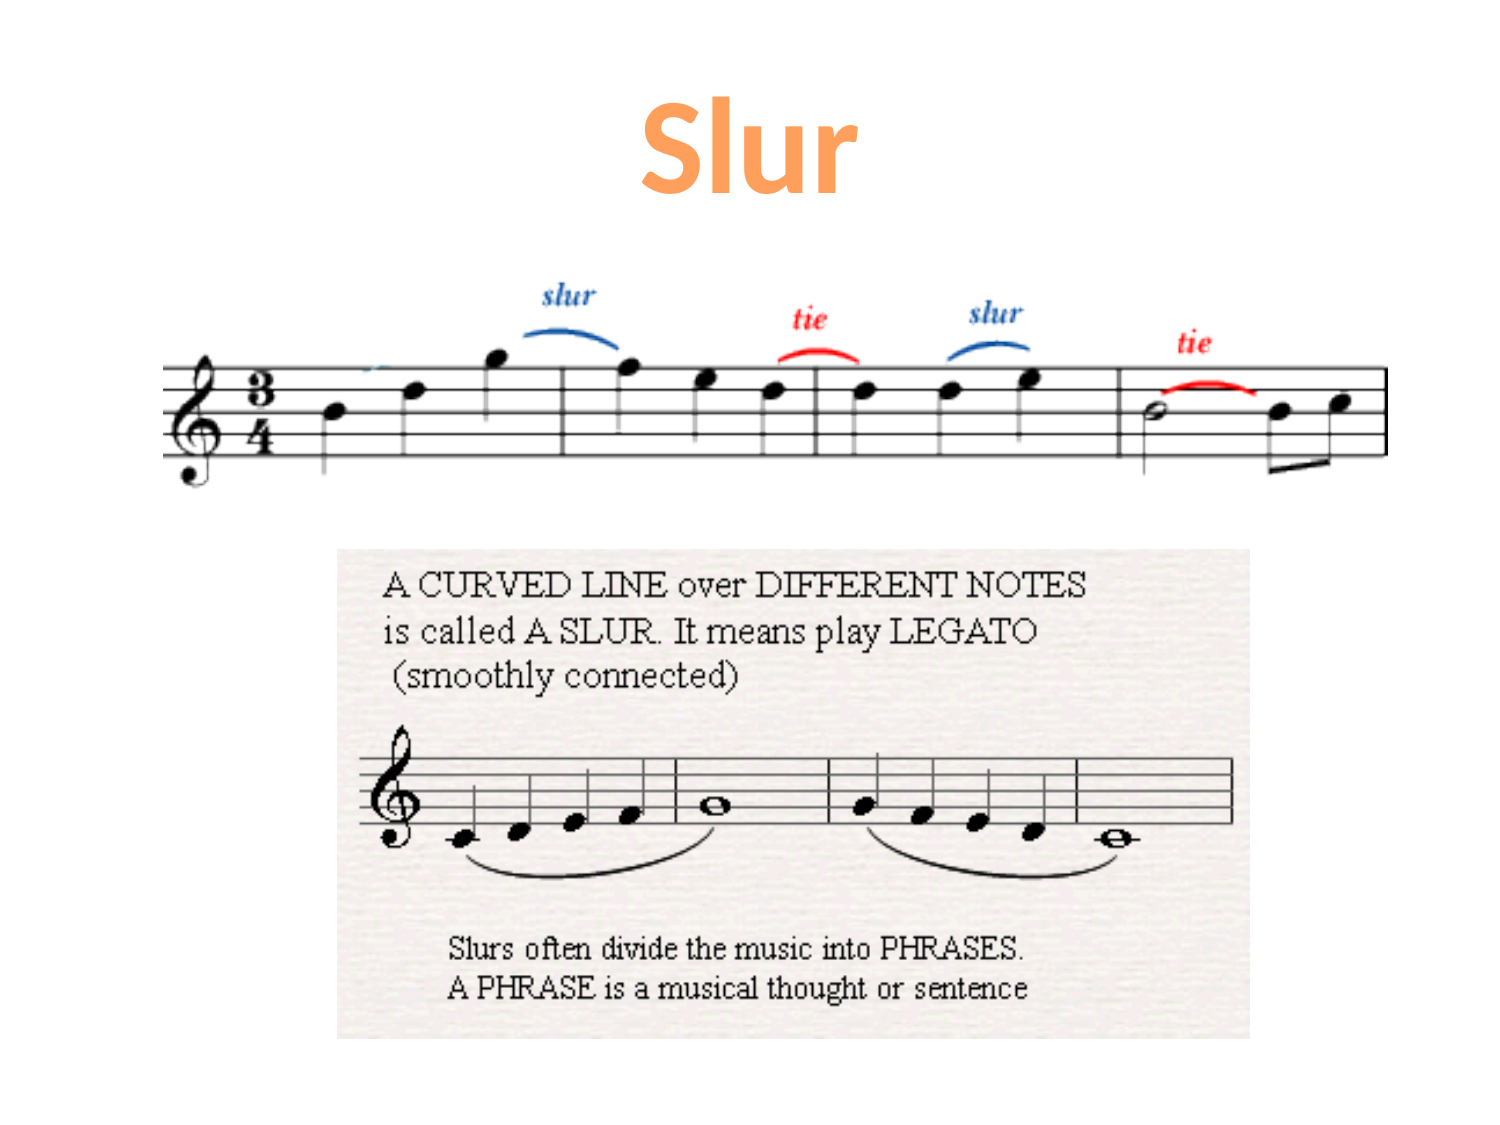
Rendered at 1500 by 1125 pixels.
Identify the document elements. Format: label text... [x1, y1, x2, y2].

picture [337, 549, 1251, 1039]
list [163, 274, 1388, 611]
title Slur [75, 45, 1425, 233]
